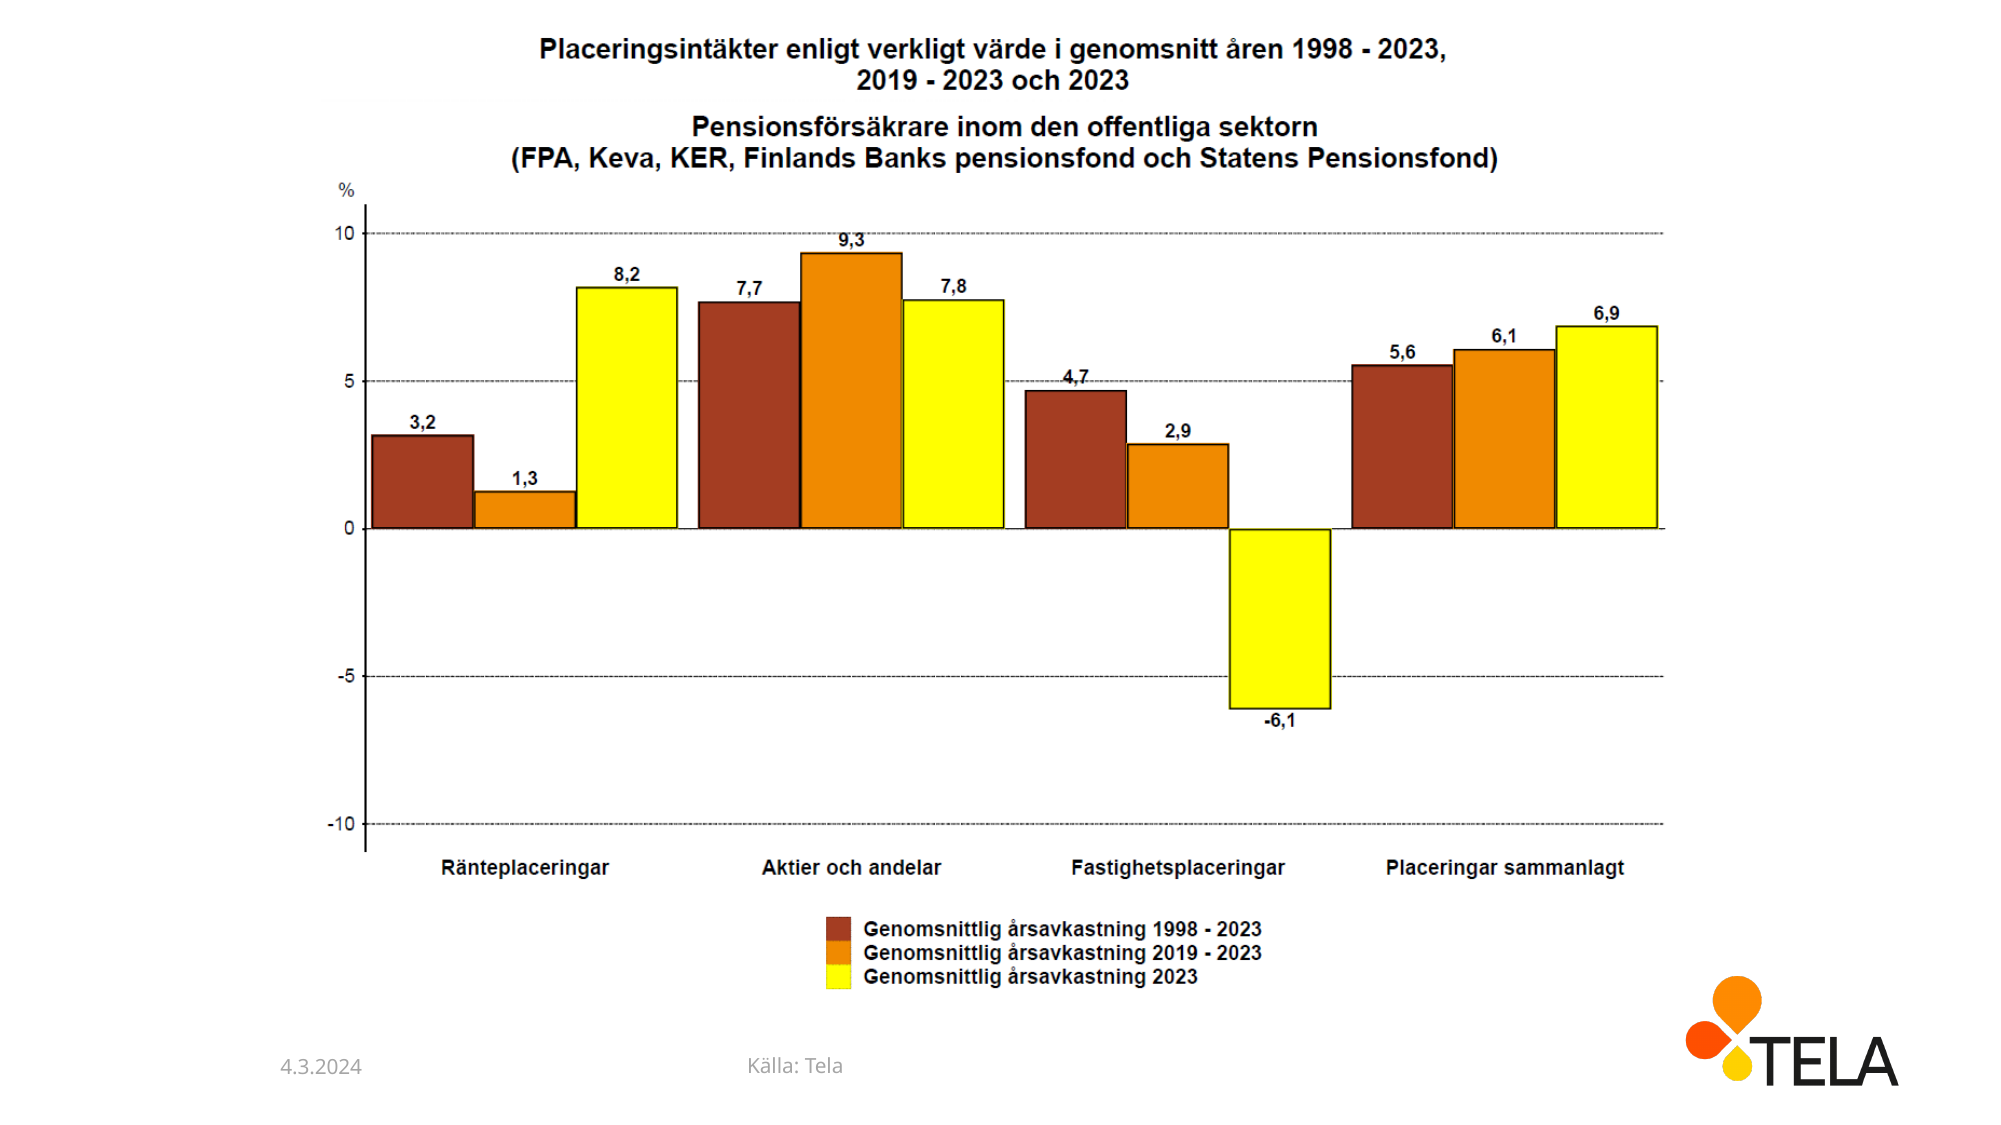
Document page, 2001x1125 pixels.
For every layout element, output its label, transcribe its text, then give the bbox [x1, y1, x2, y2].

picture [302, 24, 1910, 1097]
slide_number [265, 1045, 732, 1106]
footer Källa: Tela [732, 1045, 1366, 1106]
